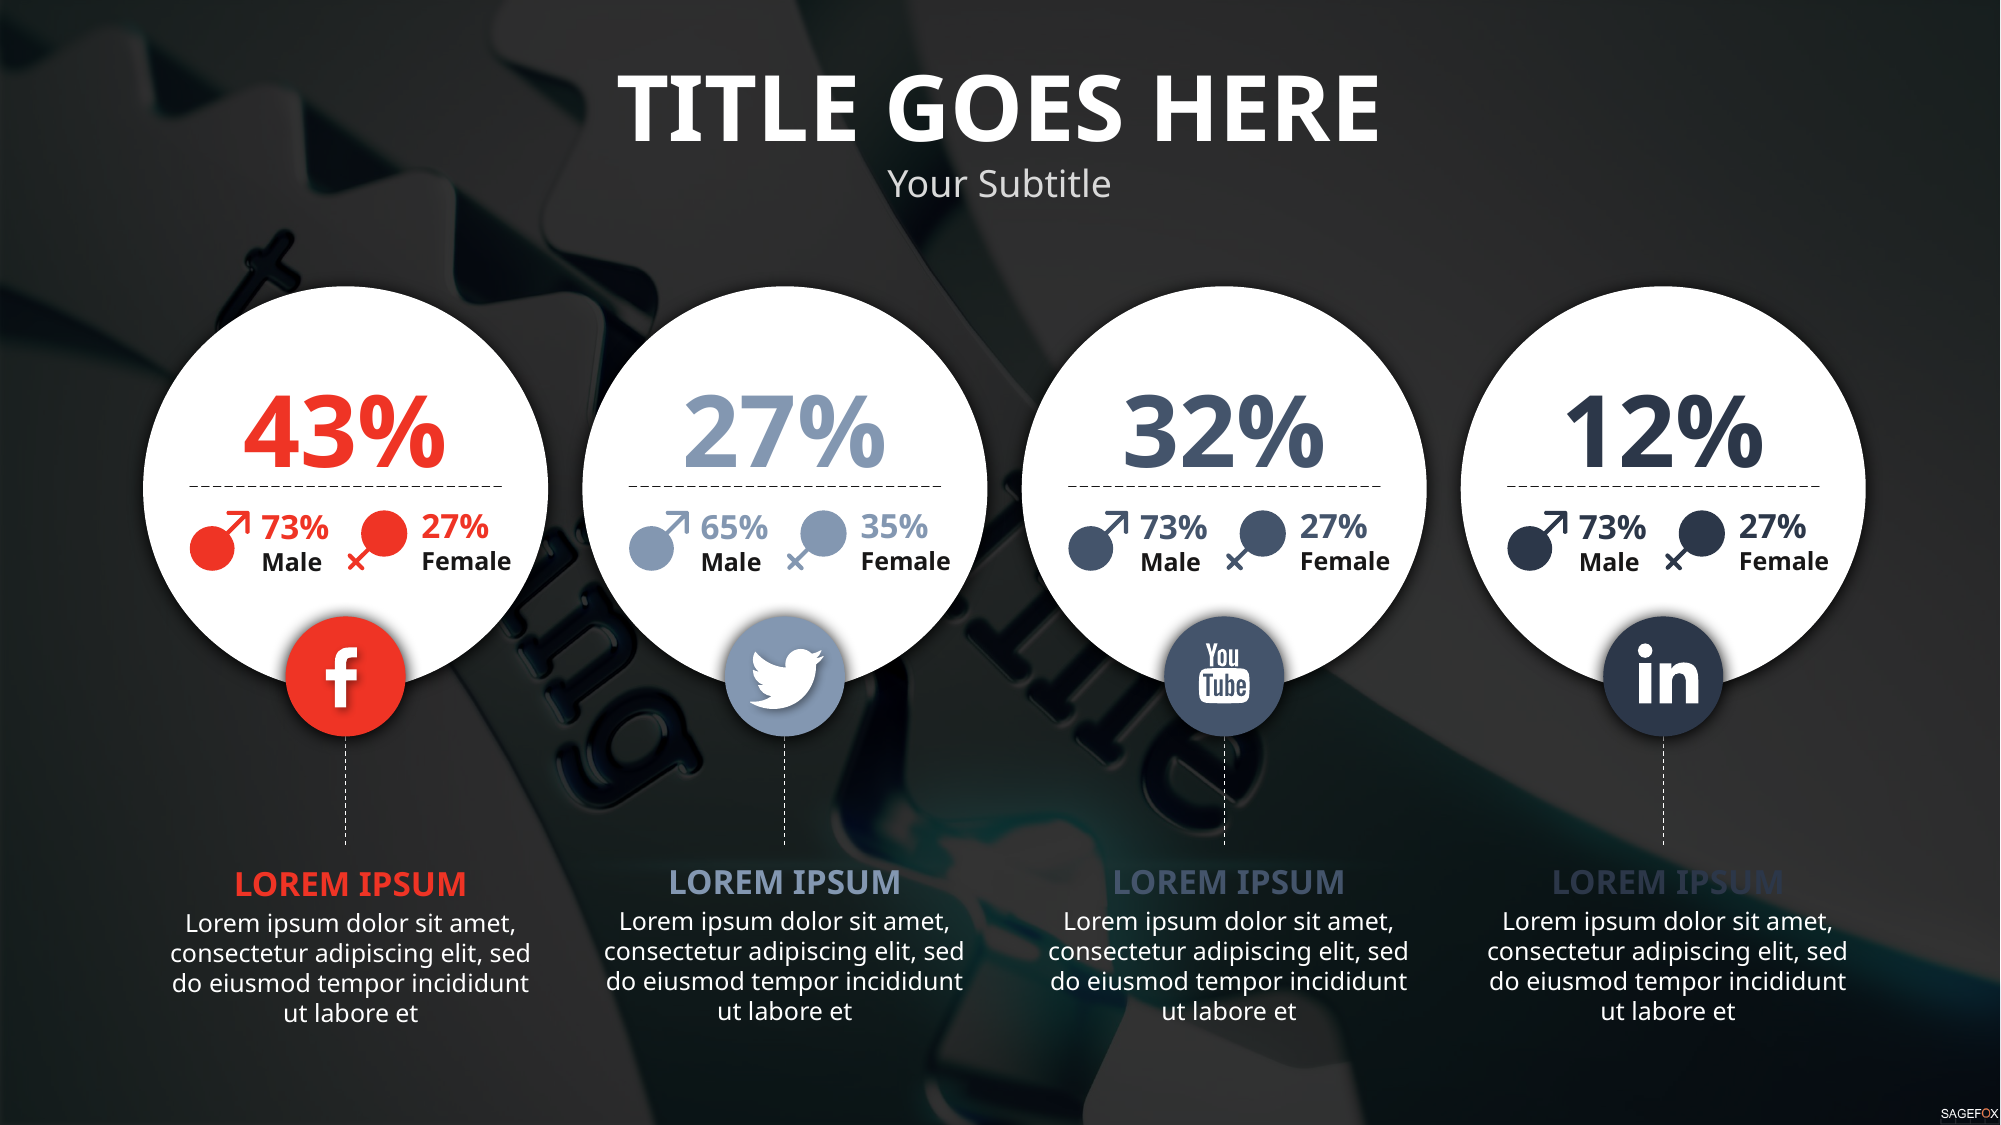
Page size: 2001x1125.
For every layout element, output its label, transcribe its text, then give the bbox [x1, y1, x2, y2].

text_box TITLE GOES HERE Your Subtitle [548, 42, 1452, 212]
text_box LOREM IPSUM Lorem ipsum dolor sit amet, consectetur adipiscing elit, sed do eiusmod tempor incididunt ut labore et [1465, 855, 1871, 1031]
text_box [285, 616, 406, 737]
text_box LOREM IPSUM Lorem ipsum dolor sit amet, consectetur adipiscing elit, sed do eiusmod tempor incididunt ut labore et [148, 857, 554, 1033]
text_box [786, 498, 975, 585]
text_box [1460, 286, 1866, 692]
text_box LOREM IPSUM Lorem ipsum dolor sit amet, consectetur adipiscing elit, sed do eiusmod tempor incididunt ut labore et [1026, 855, 1432, 1031]
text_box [1164, 616, 1285, 737]
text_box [143, 286, 549, 692]
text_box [582, 286, 988, 692]
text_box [1507, 498, 1665, 585]
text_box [1603, 616, 1724, 737]
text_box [347, 498, 536, 585]
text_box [1021, 286, 1427, 692]
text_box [724, 616, 845, 737]
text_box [629, 498, 786, 585]
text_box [189, 498, 347, 585]
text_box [1226, 498, 1414, 585]
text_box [1068, 498, 1226, 585]
text_box LOREM IPSUM Lorem ipsum dolor sit amet, consectetur adipiscing elit, sed do eiusmod tempor incididunt ut labore et [582, 855, 988, 1031]
picture [0, 0, 2001, 1125]
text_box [1665, 498, 1853, 585]
